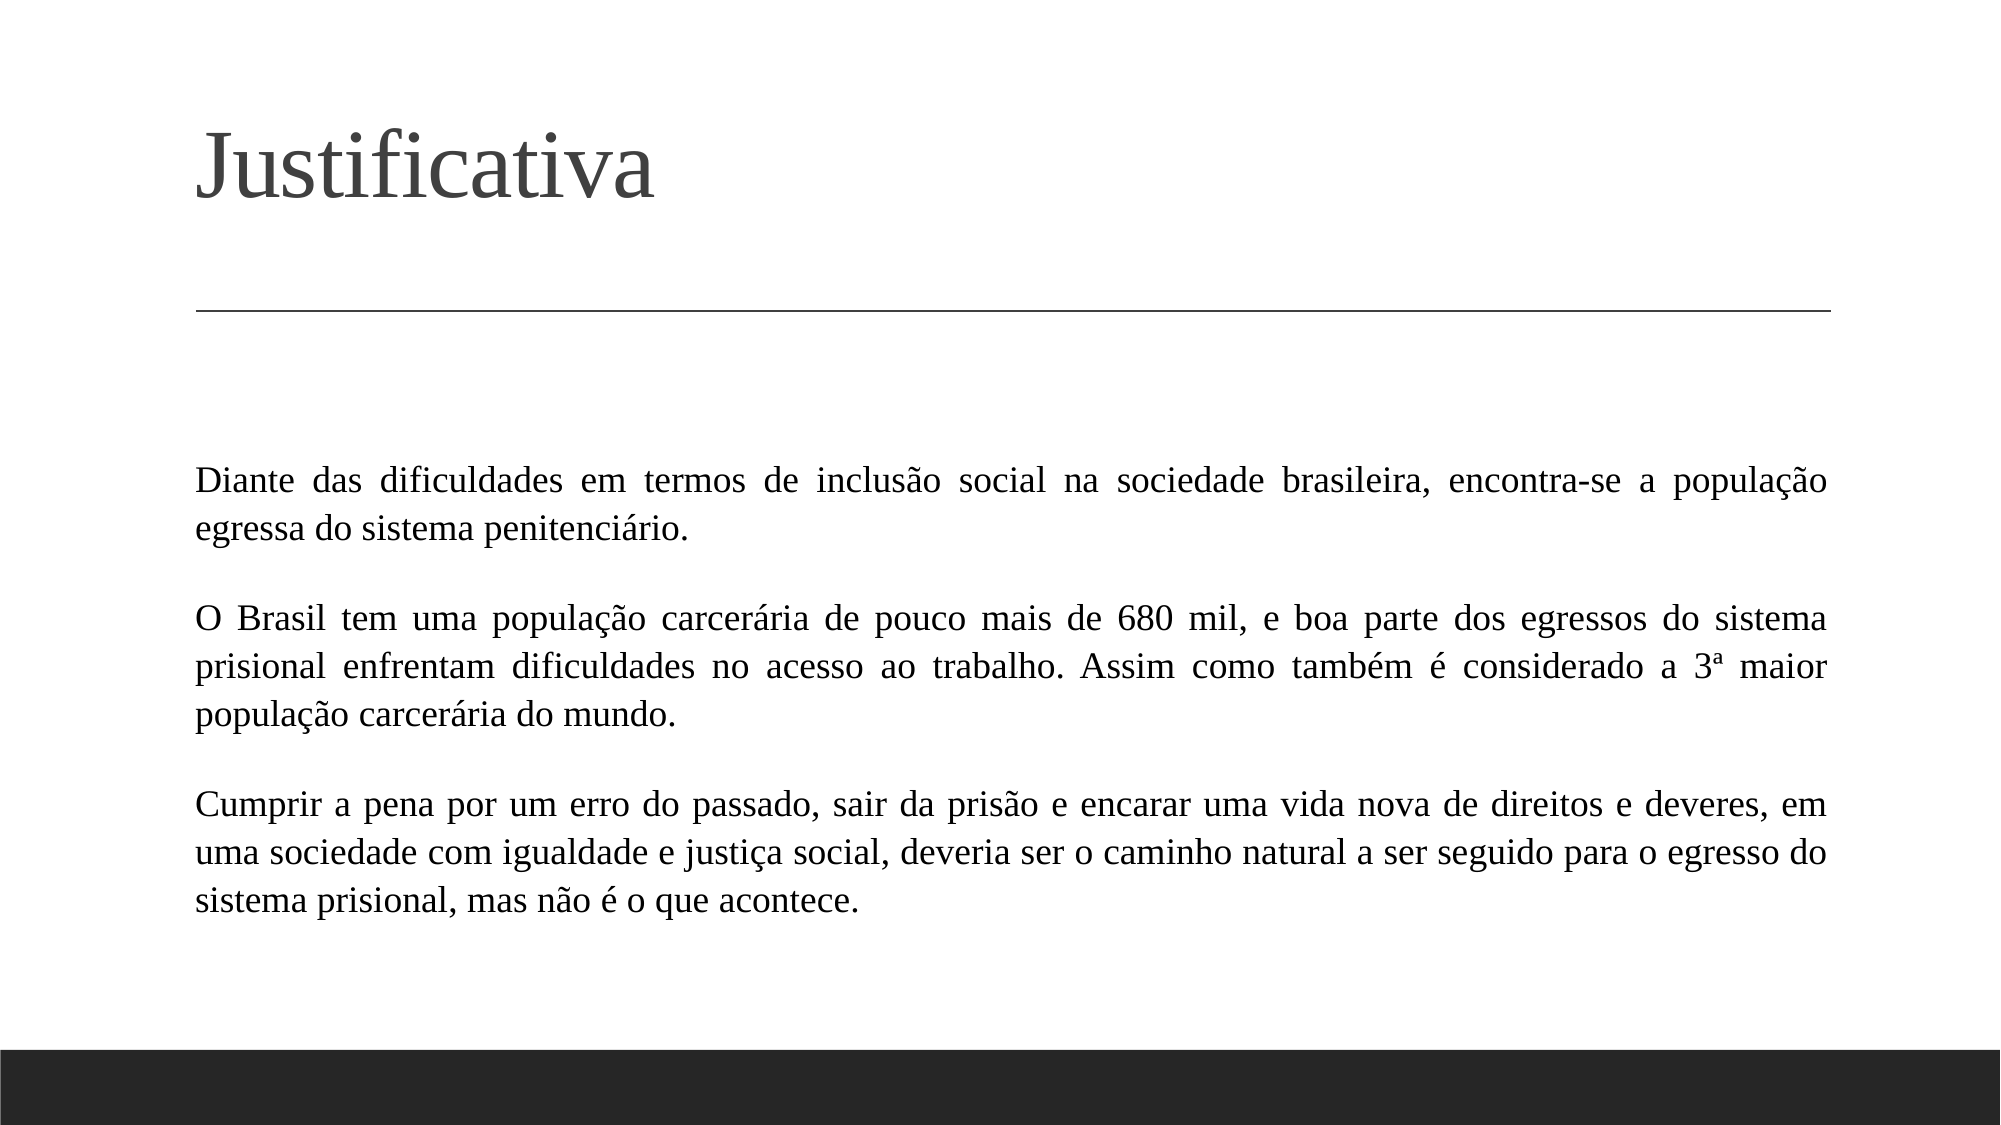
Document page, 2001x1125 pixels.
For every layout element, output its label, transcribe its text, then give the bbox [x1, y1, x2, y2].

title Justificativa [180, 47, 1830, 285]
list Diante das dificuldades em termos de inclusão social na sociedade brasileira, encontra-se a população egressa do sistema penitenciário. O Brasil tem uma população carcerária de pouco mais de 680 mil, e boa parte dos egressos do sistema prisional enfrentam dificuldades no acesso ao trabalho. Assim como também é considerado a 3ª maior população carcerária do mundo. Cumprir a pena por um erro do passado, sair da prisão e encarar uma vida nova de direitos e deveres, em uma sociedade com igualdade e justiça social, deveria ser o caminho natural a ser seguido para o egresso do sistema prisional, mas não é o que acontece. [180, 345, 1830, 963]
